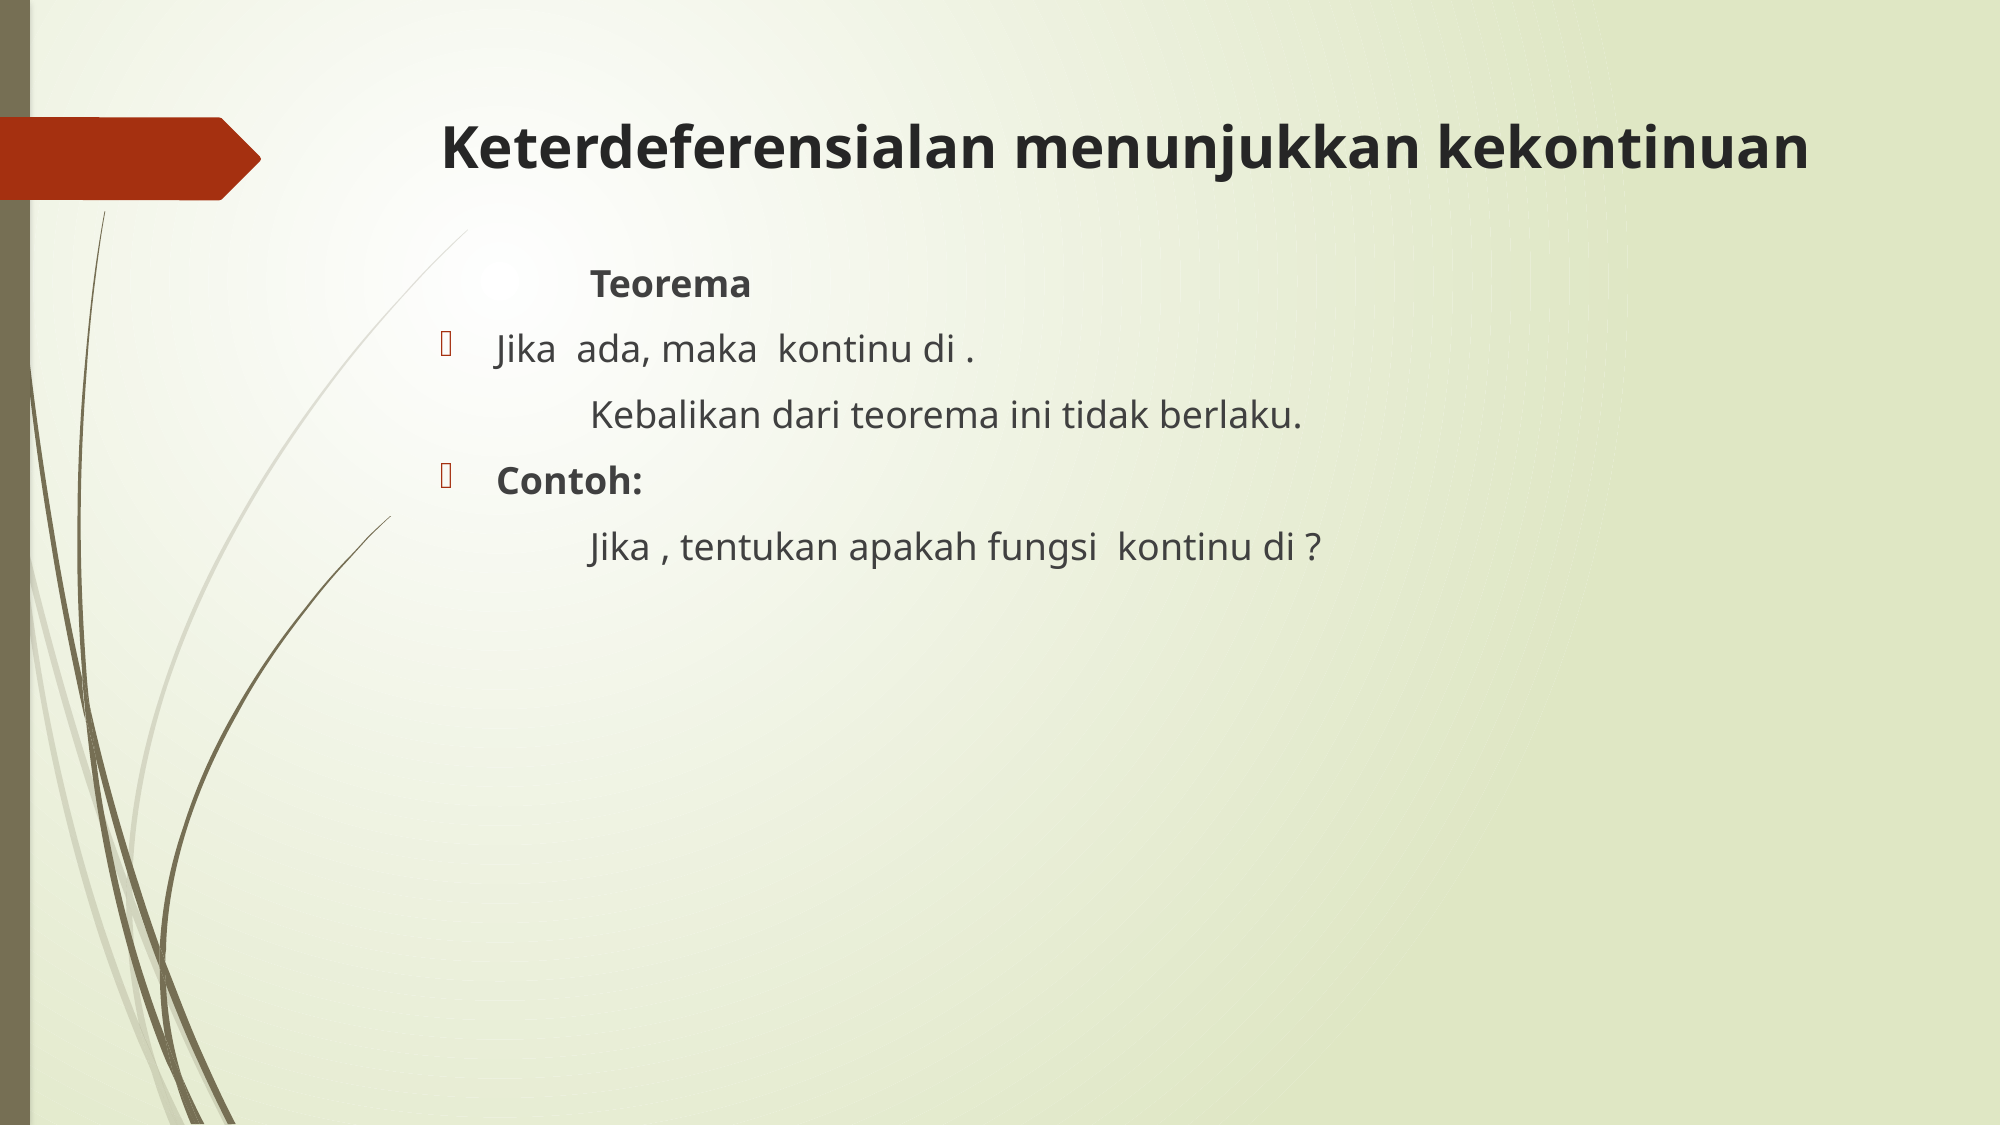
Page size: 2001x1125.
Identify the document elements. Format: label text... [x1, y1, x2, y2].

title Keterdeferensialan menunjukkan kekontinuan [425, 102, 1888, 234]
